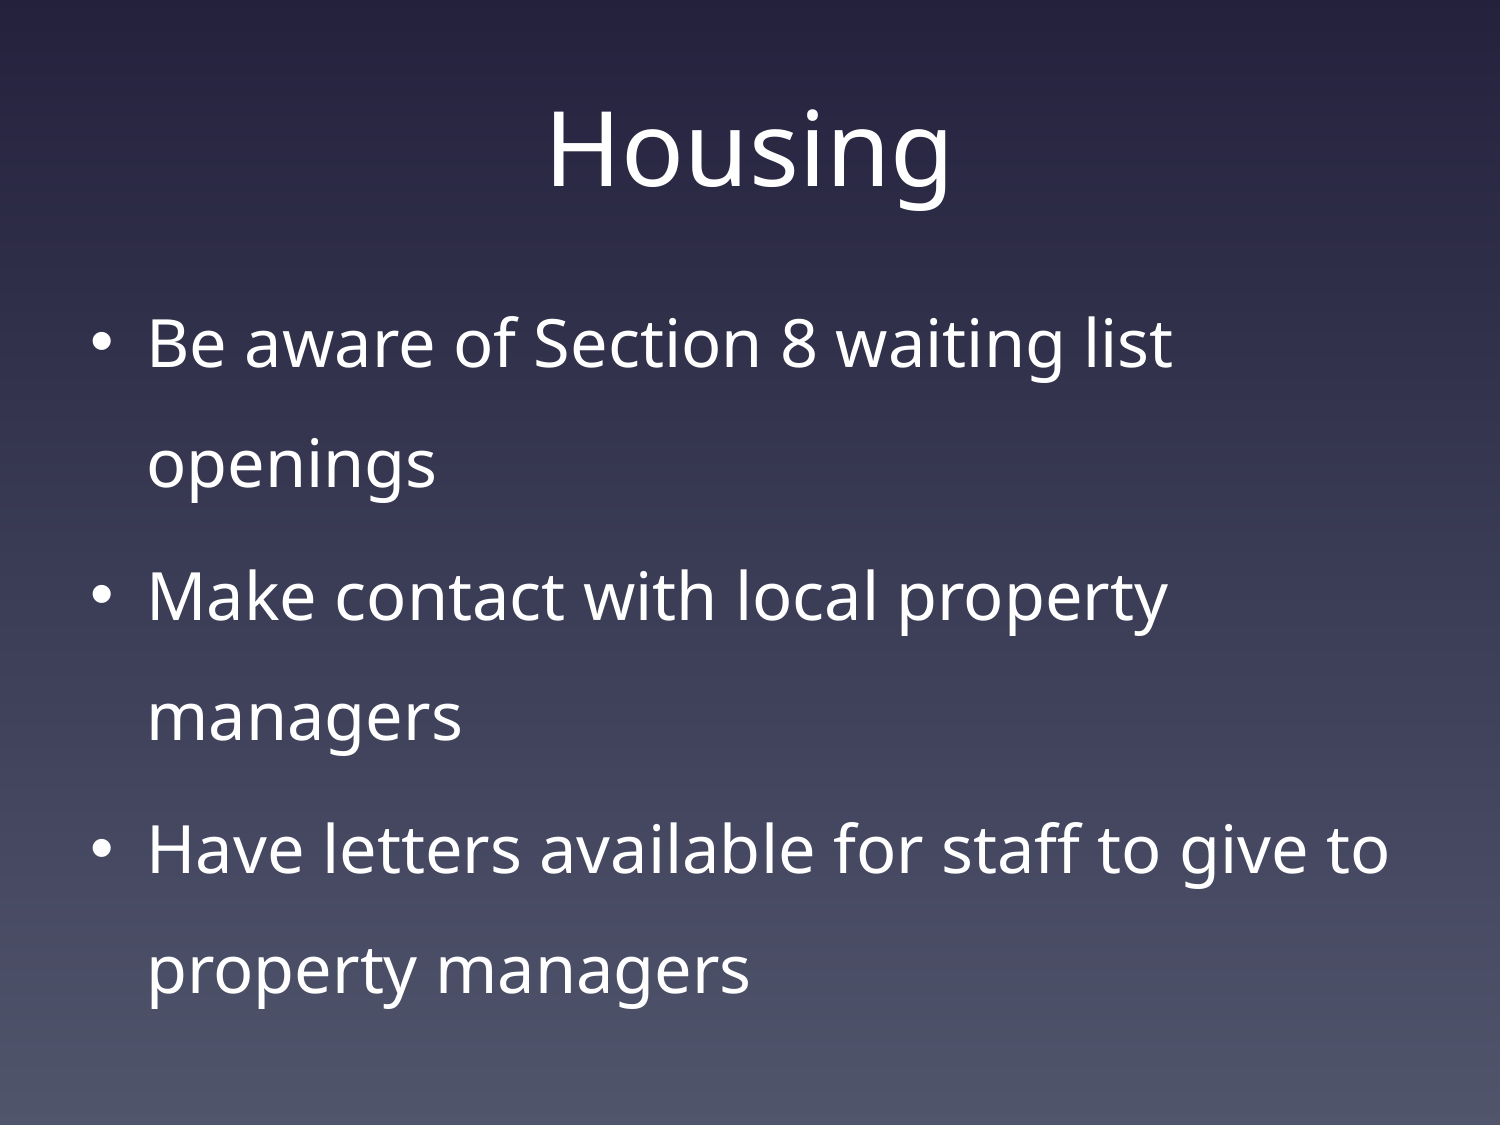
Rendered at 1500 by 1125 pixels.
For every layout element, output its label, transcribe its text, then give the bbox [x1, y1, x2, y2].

list Be aware of Section 8 waiting list openings Make contact with local property managers Have letters available for staff to give to property managers [75, 262, 1425, 1005]
title Housing [75, 75, 1425, 262]
